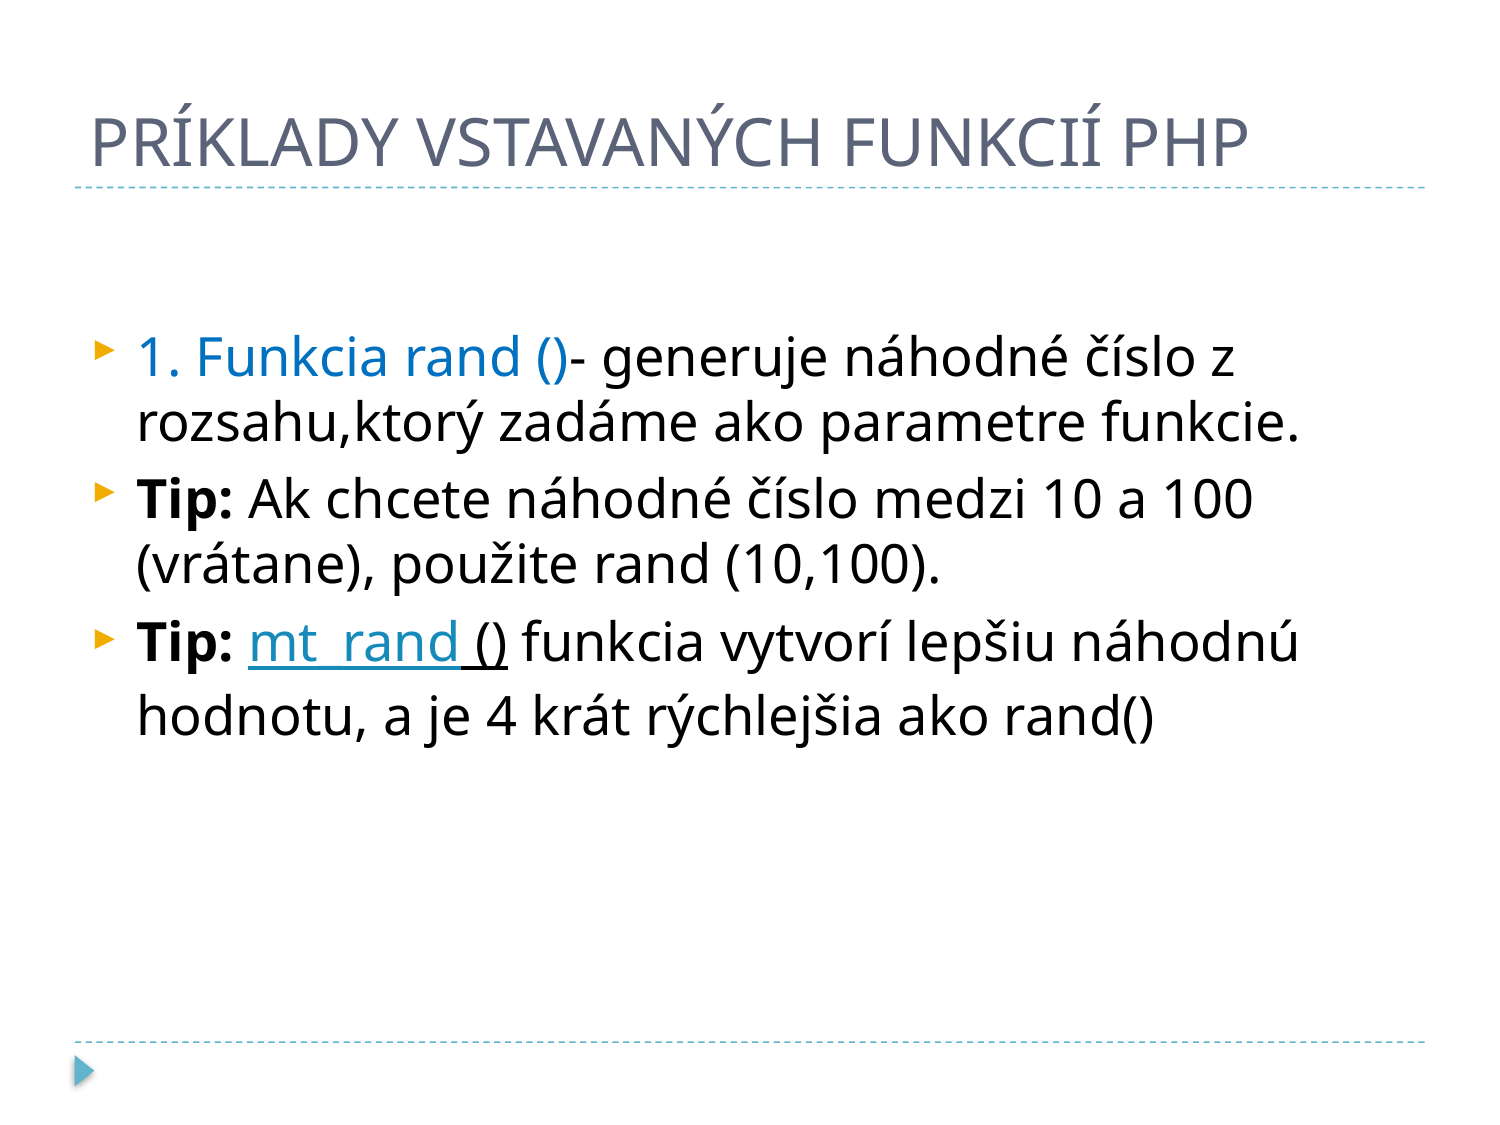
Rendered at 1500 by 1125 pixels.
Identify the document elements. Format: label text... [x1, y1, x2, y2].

list 1. Funkcia rand ()- generuje náhodné číslo z rozsahu,ktorý zadáme ako parametre funkcie. Tip: Ak chcete náhodné číslo medzi 10 a 100 (vrátane), použite rand (10,100). Tip: mt_rand () funkcia vytvorí lepšiu náhodnú hodnotu, a je 4 krát rýchlejšia ako rand() [76, 314, 1427, 985]
title PRÍKLADY VSTAVANÝCH FUNKCIÍ PHP [75, 24, 1425, 188]
